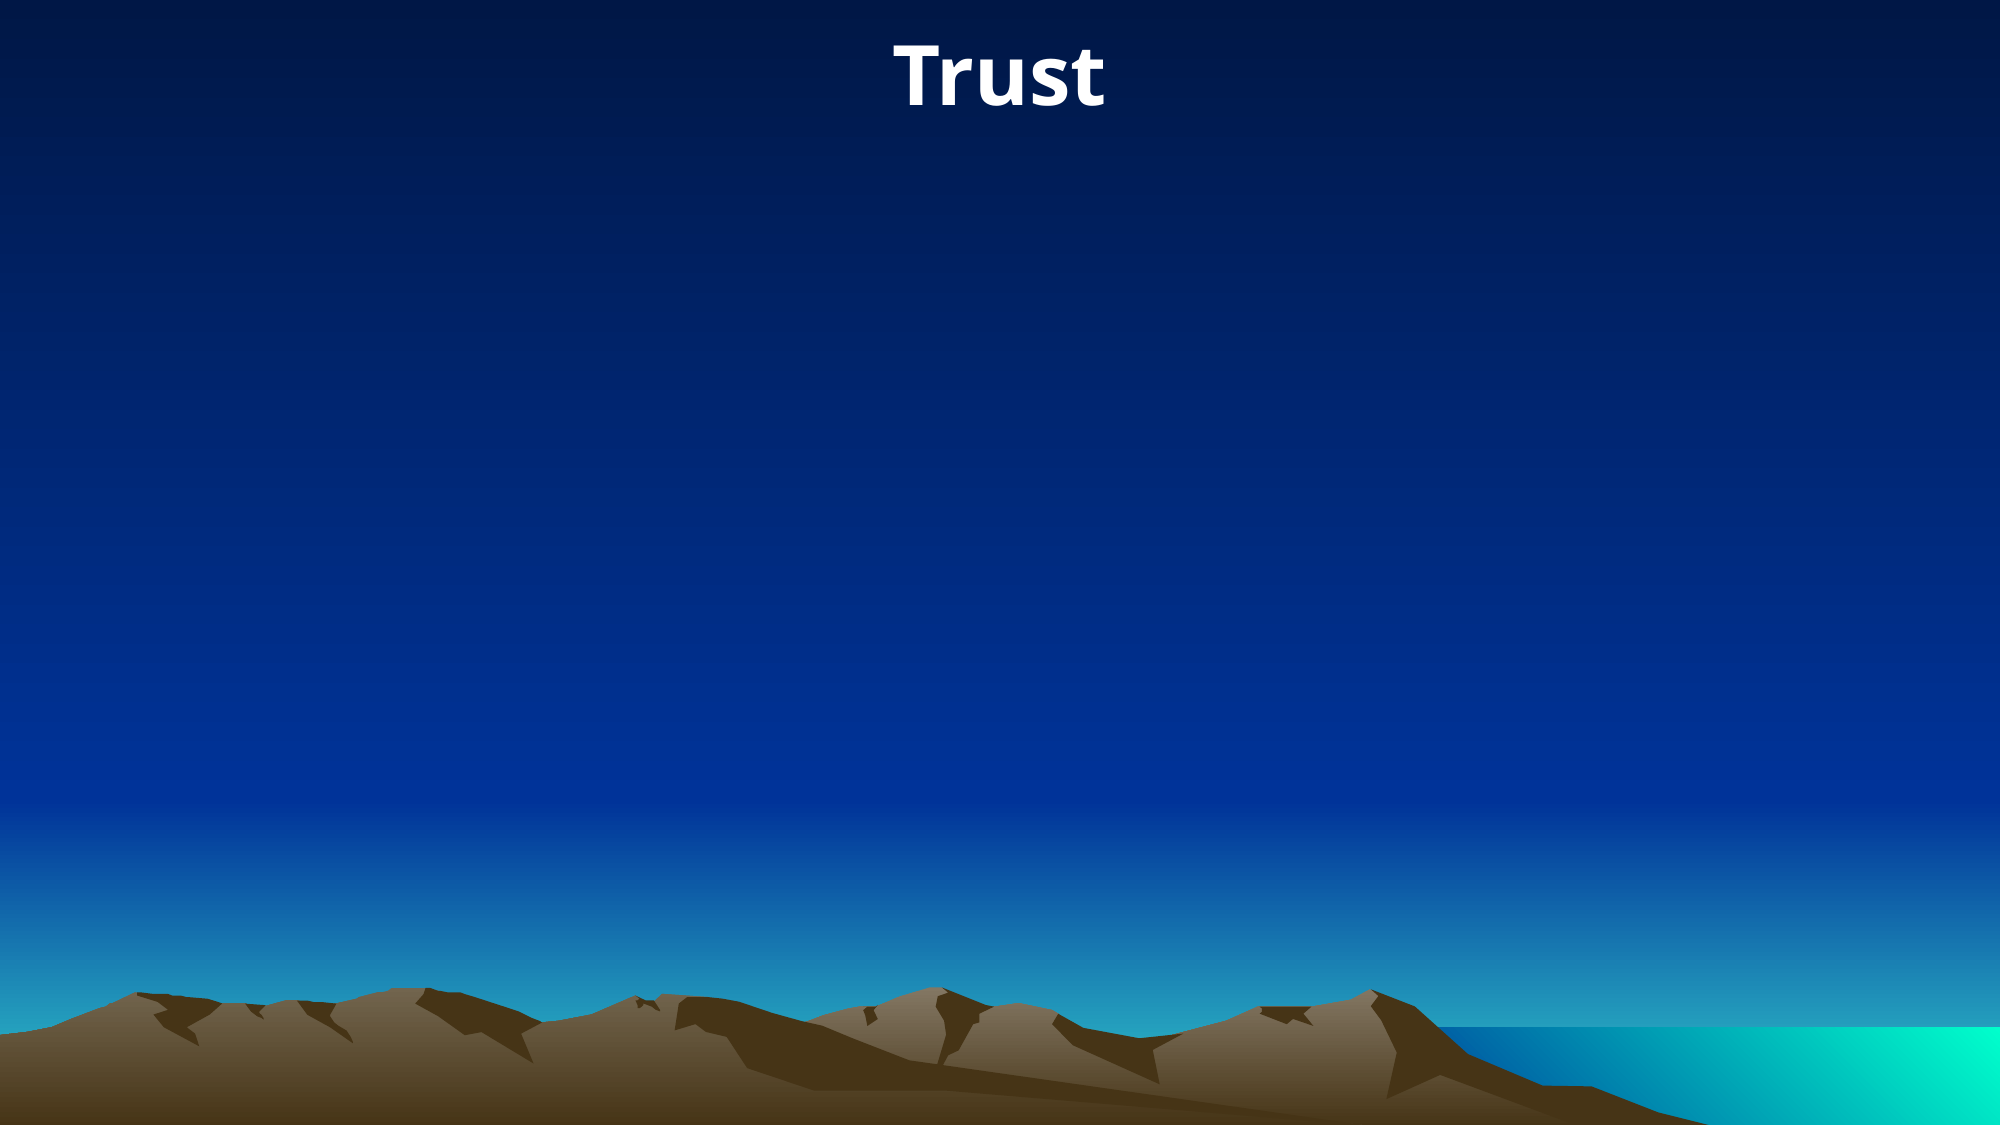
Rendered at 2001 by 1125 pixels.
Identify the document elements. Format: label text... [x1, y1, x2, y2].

text_box Trust [24, 0, 1975, 900]
